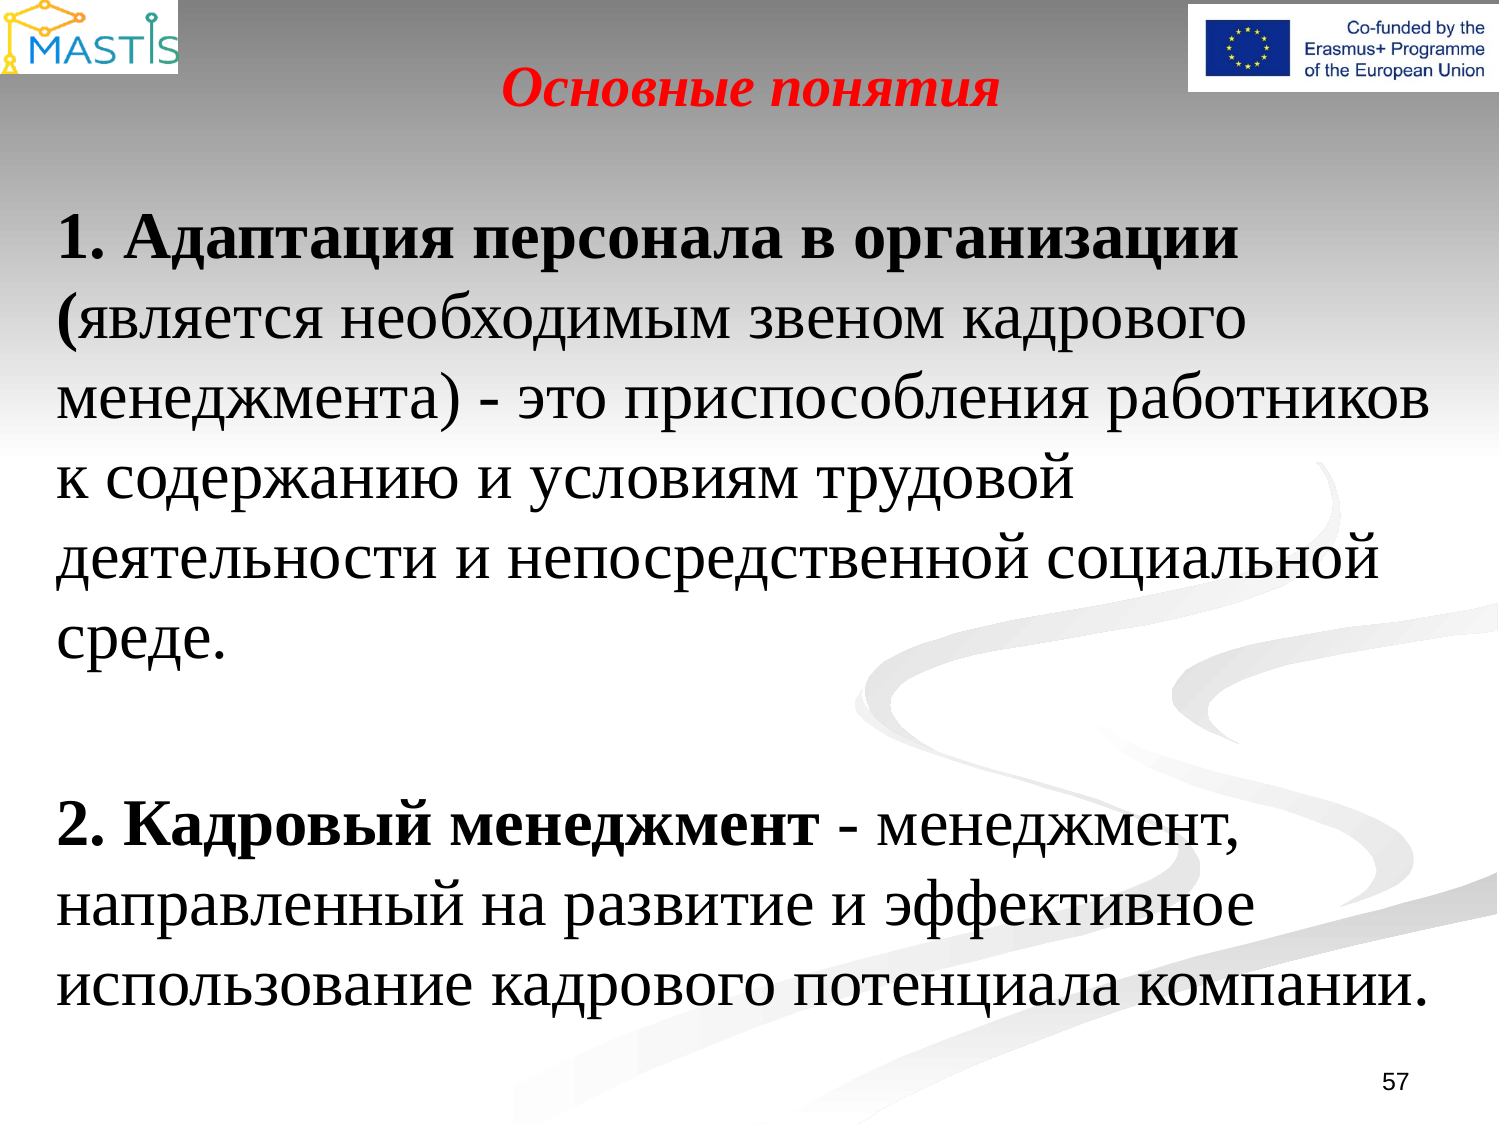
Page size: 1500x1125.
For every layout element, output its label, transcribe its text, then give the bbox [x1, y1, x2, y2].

picture [1188, 4, 1500, 92]
picture [0, 0, 179, 74]
list 1. Адаптация персонала в организации (является необходимым звеном кадрового менеджмента) - это приспособления работников к содержанию и условиям трудовой деятельности и непосредственной социальной среде. 2. Кадровый менеджмент - менеджмент, направленный на развитие и эффективное использование кадрового потенциала компании. [41, 184, 1483, 1064]
slide_number 57 [1074, 1025, 1425, 1104]
title Основные понятия [76, 31, 1427, 135]
